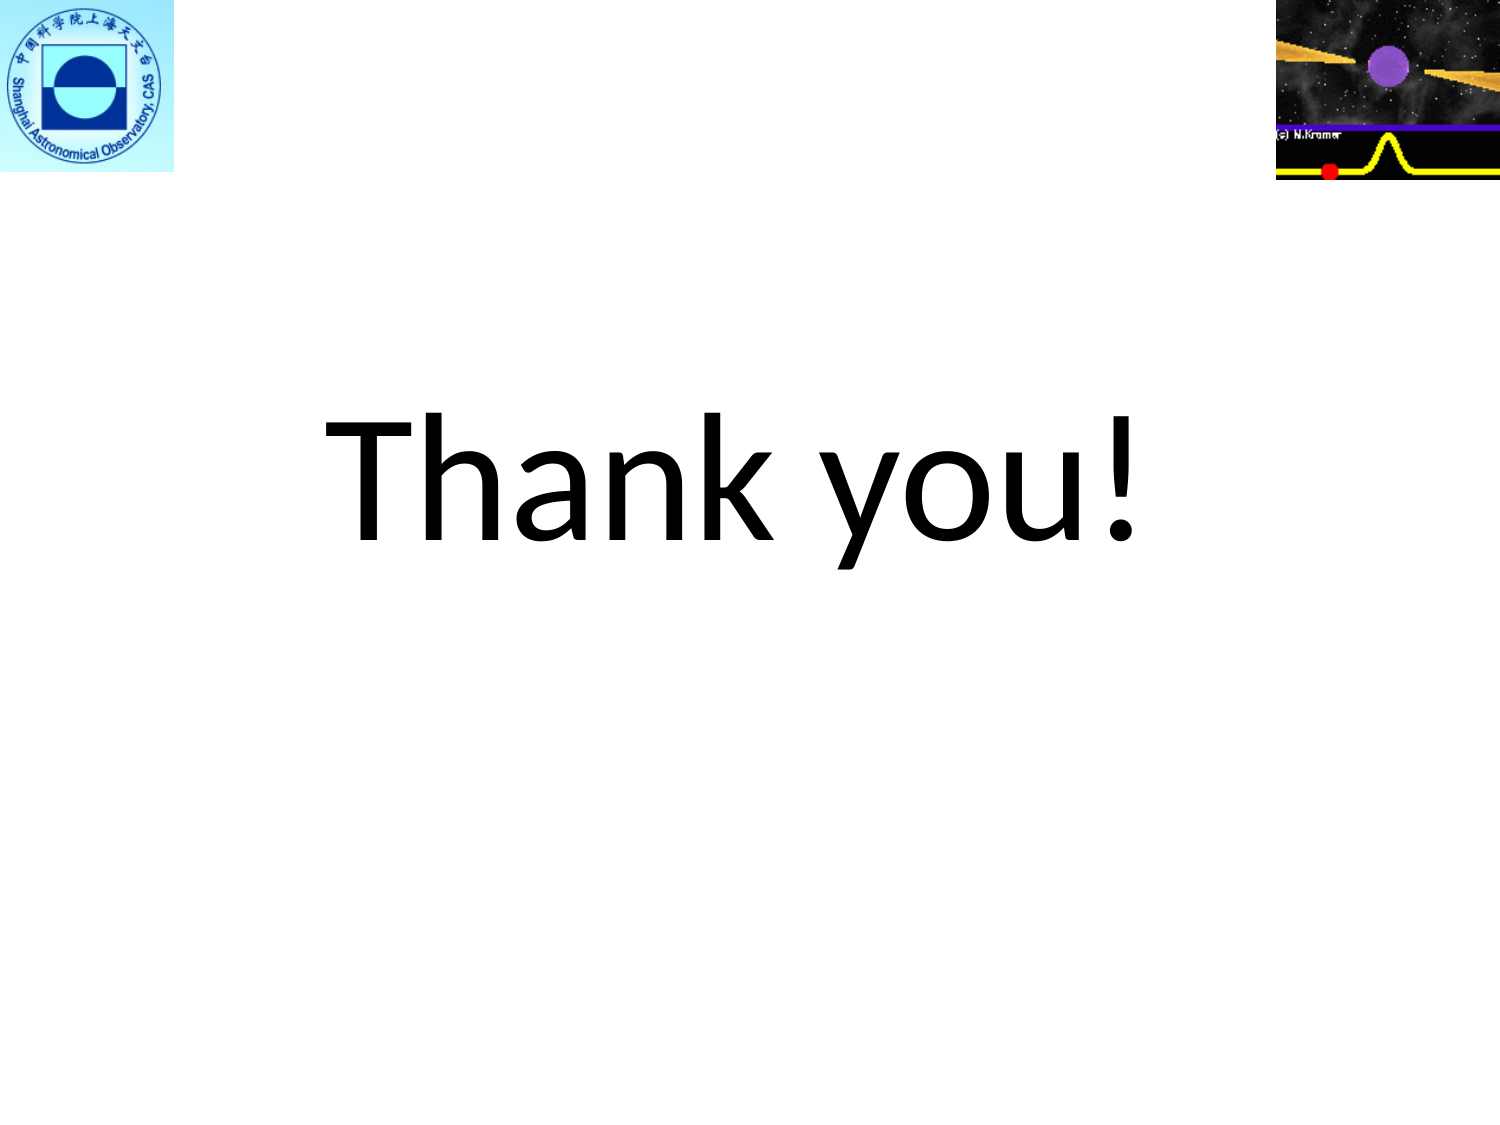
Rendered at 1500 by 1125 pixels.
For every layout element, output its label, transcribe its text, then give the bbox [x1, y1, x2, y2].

picture [1276, 0, 1500, 180]
picture [0, 0, 175, 172]
text_box Thank you! [194, 349, 1282, 585]
